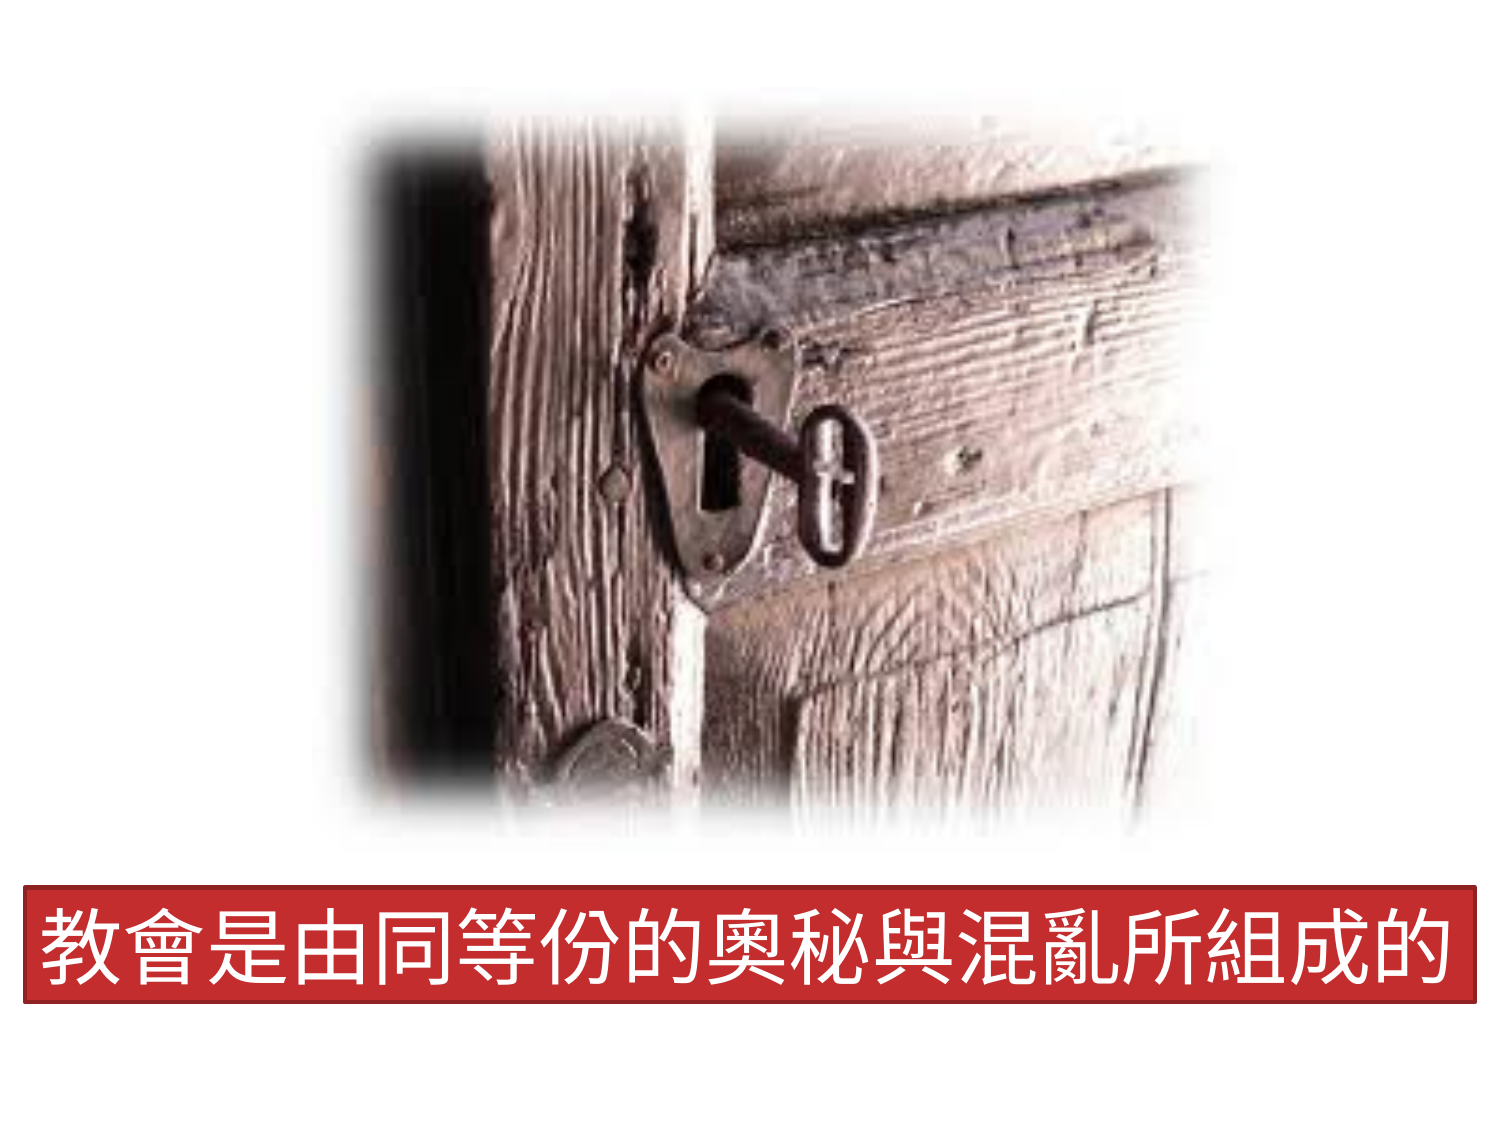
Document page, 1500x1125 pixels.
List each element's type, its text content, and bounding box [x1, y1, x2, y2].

text_box 教會是由同等份的奧秘與混亂所組成的 [23, 885, 1477, 1004]
picture [312, 87, 1238, 853]
